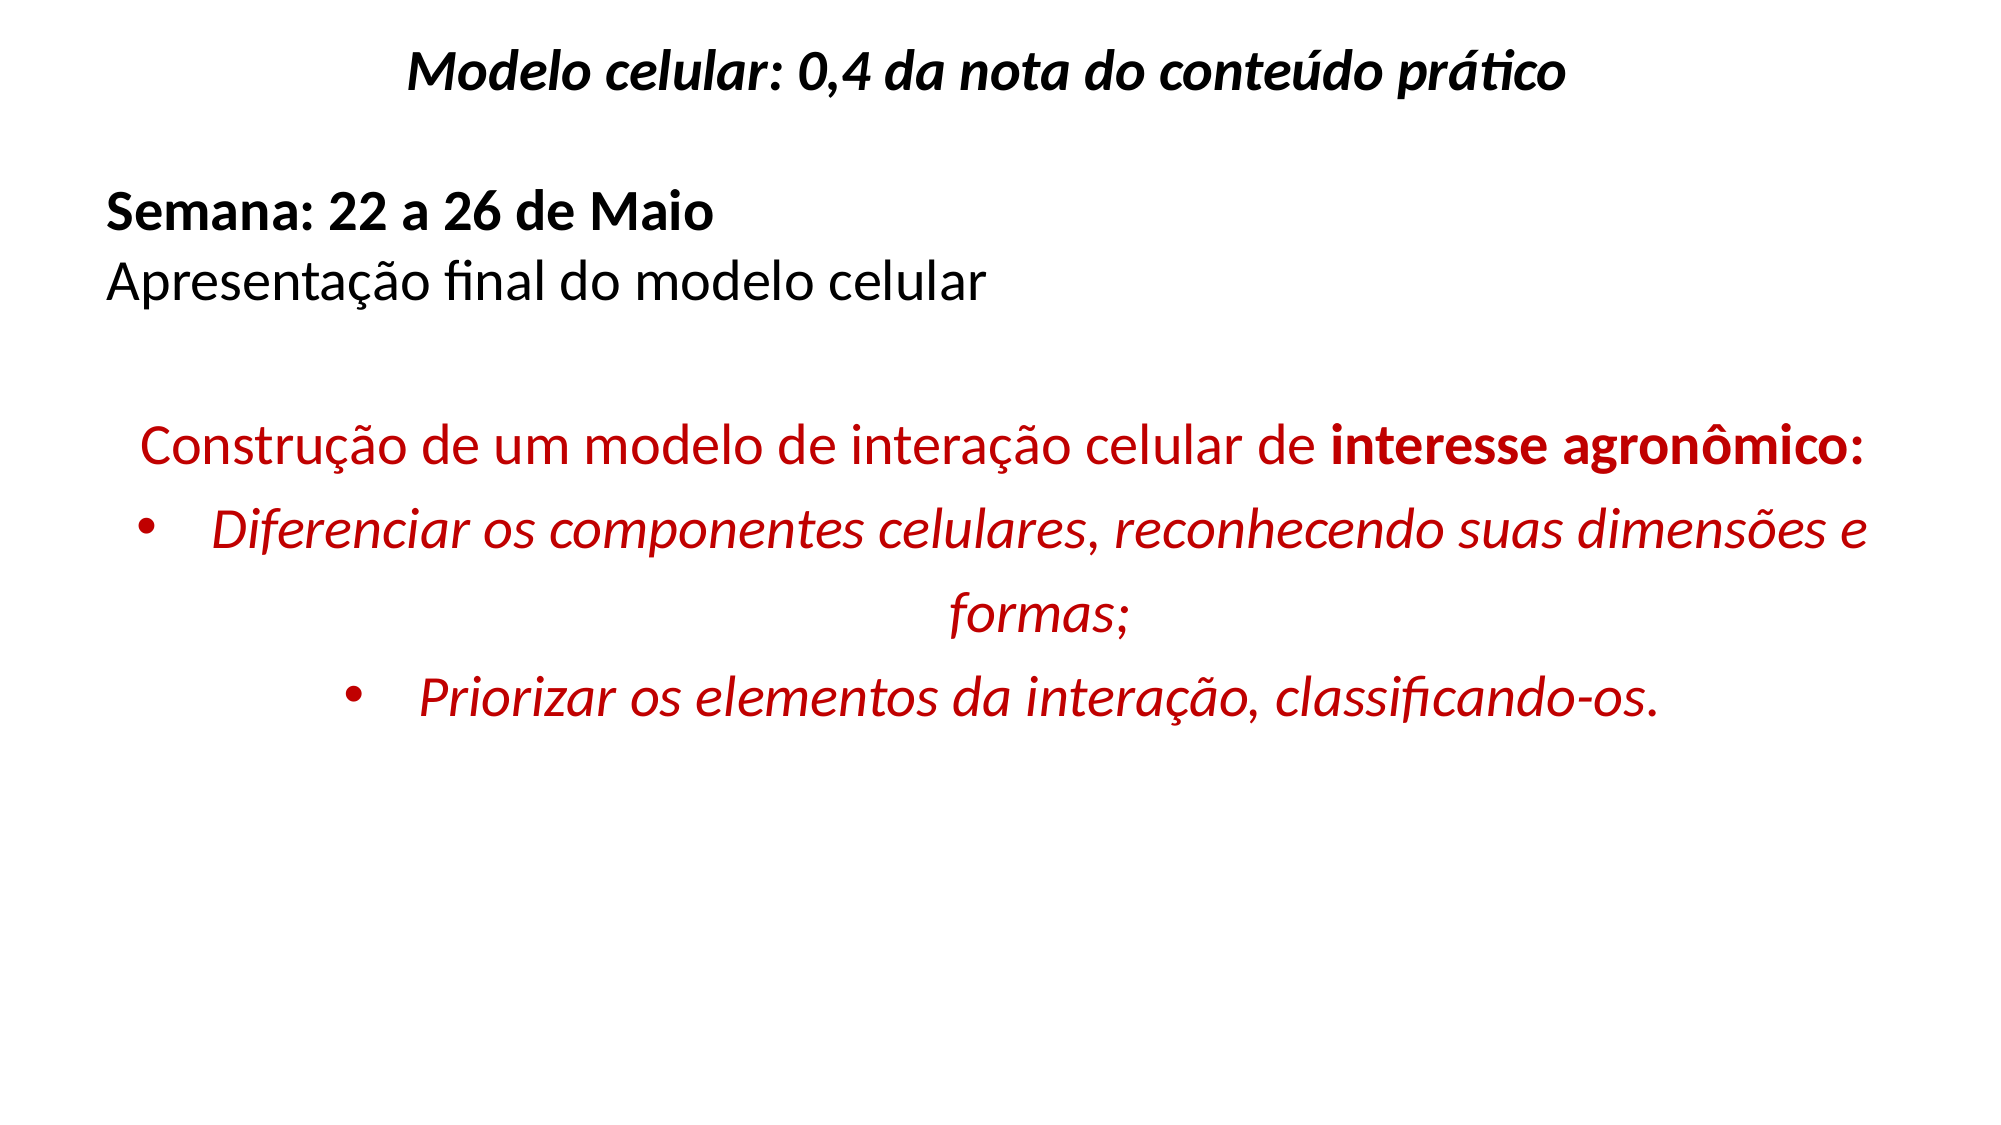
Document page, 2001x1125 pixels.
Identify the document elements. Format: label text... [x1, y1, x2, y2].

text_box Modelo celular: 0,4 da nota do conteúdo prático Semana: 22 a 26 de Maio Apresentação final do modelo celular [73, 24, 1896, 320]
text_box Construção de um modelo de interação celular de interesse agronômico: Diferenciar os componentes celulares, reconhecendo suas dimensões e formas; Priorizar os elementos da interação, classificando-os. [31, 384, 1975, 736]
